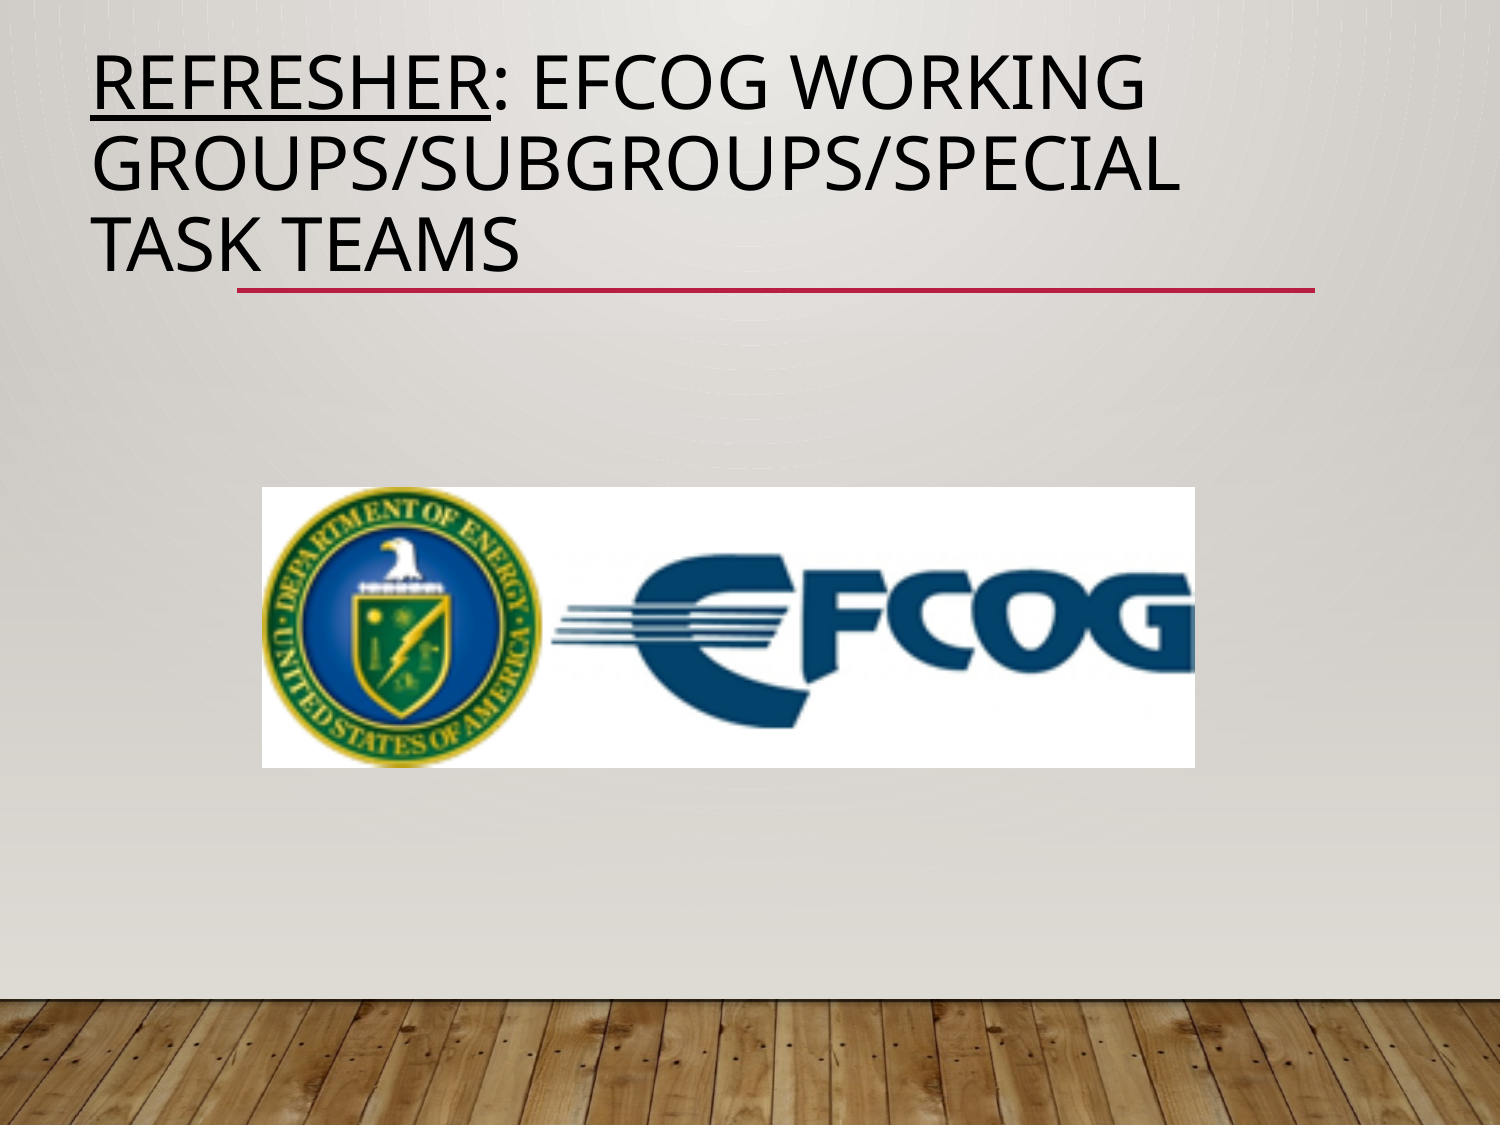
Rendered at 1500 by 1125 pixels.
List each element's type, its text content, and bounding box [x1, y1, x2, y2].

picture [262, 487, 1195, 769]
title REFRESHER: EFCOG WORKING GROUPS/SUBGROUPS/SPECIAL TASK TEAMS [75, 37, 1313, 393]
picture [0, 999, 1500, 1125]
